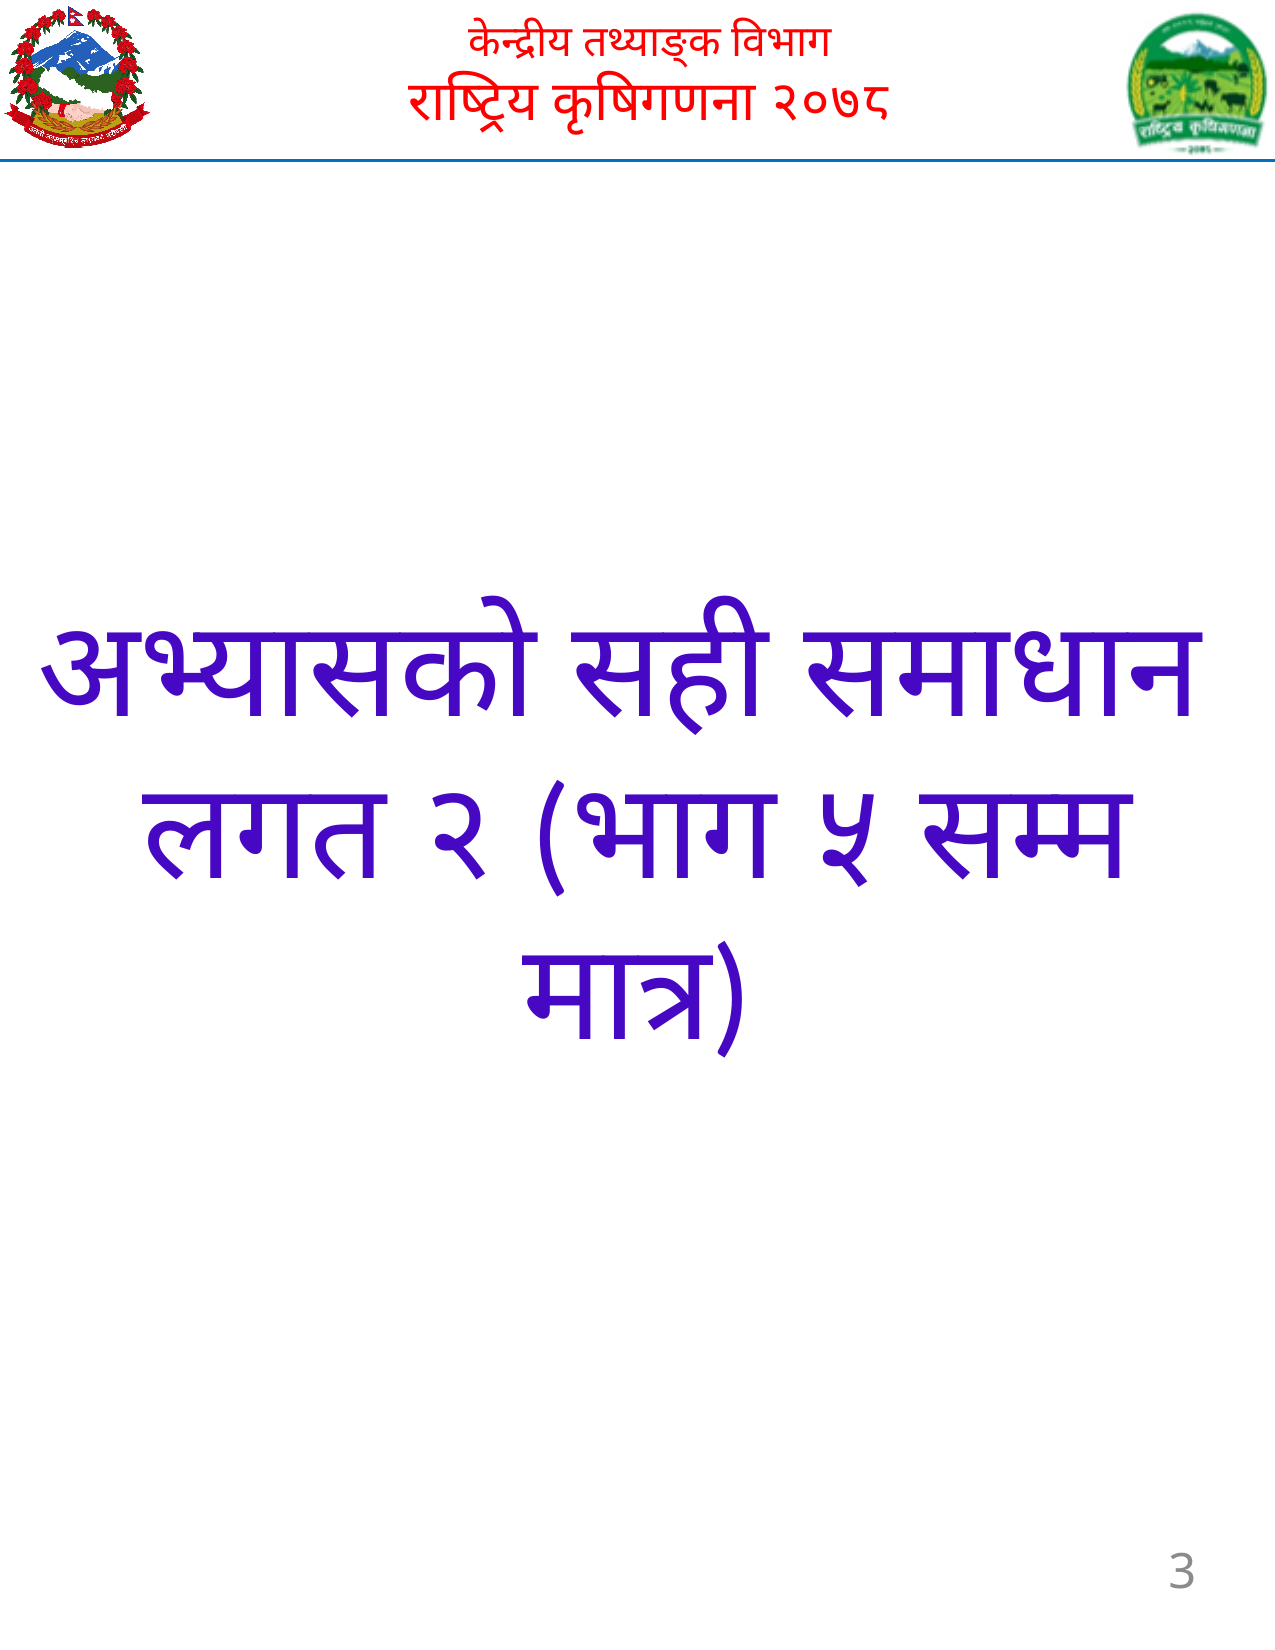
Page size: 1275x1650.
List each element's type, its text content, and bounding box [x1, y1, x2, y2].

slide_number 3 [913, 1529, 1212, 1618]
title अभ्यासको सही समाधान लगत २ (भाग ५ सम्म मात्र) [0, 575, 1275, 850]
picture [4, 6, 150, 148]
picture [1125, 6, 1271, 159]
